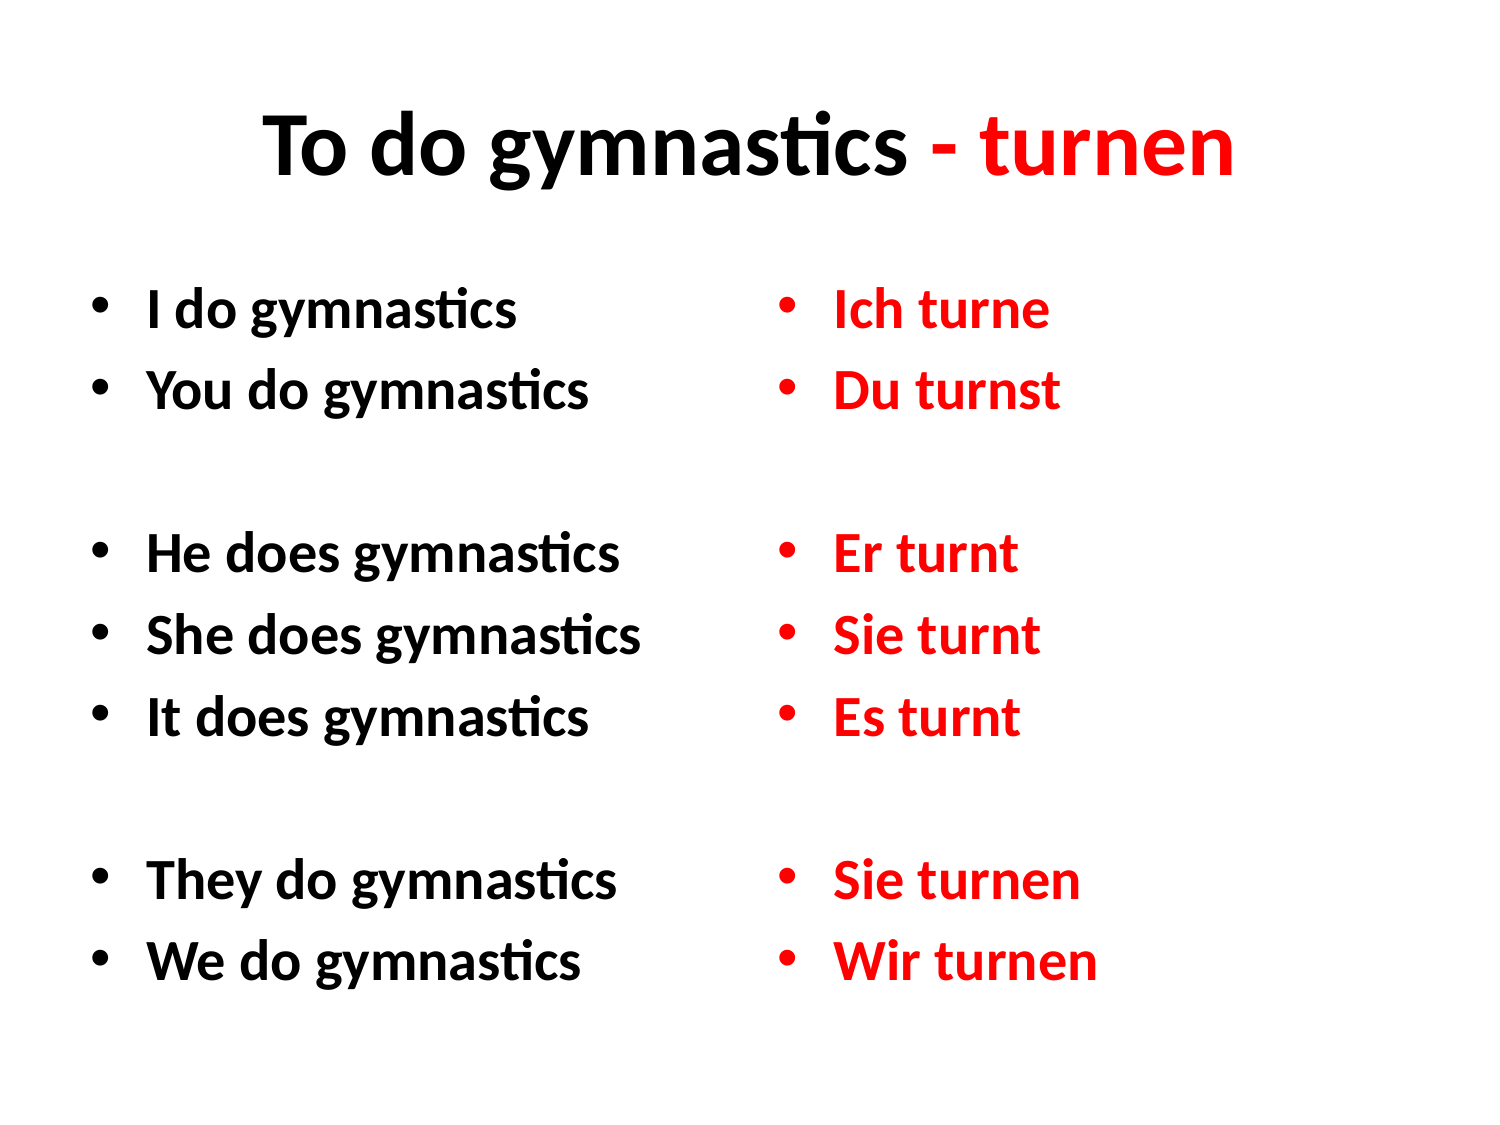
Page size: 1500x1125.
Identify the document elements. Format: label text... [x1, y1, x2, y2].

list Ich turne Du turnst Er turnt Sie turnt Es turnt Sie turnen Wir turnen [762, 262, 1425, 1059]
list I do gymnastics You do gymnastics He does gymnastics She does gymnastics It does gymnastics They do gymnastics We do gymnastics [75, 262, 738, 1083]
title To do gymnastics - turnen [75, 45, 1425, 233]
